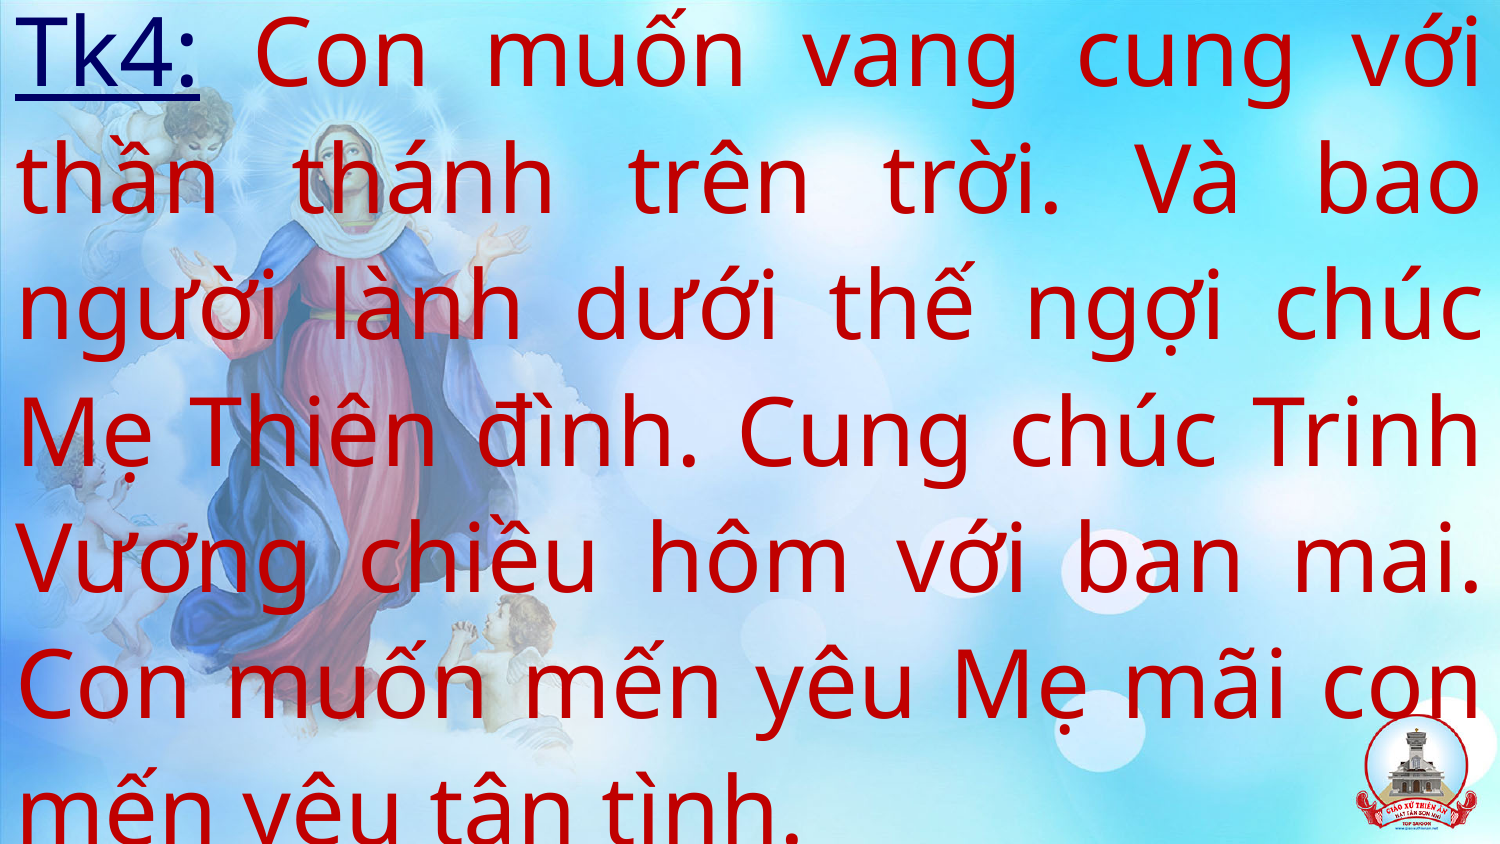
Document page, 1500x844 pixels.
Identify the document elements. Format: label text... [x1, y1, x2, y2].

title Tk4: Con muốn vang cung với thần thánh trên trời. Và bao người lành dưới thế ngợi chúc Mẹ Thiên đình. Cung chúc Trinh Vương chiều hôm với ban mai. Con muốn mến yêu Mẹ mãi con mến yêu tận tình. [0, 0, 1500, 844]
